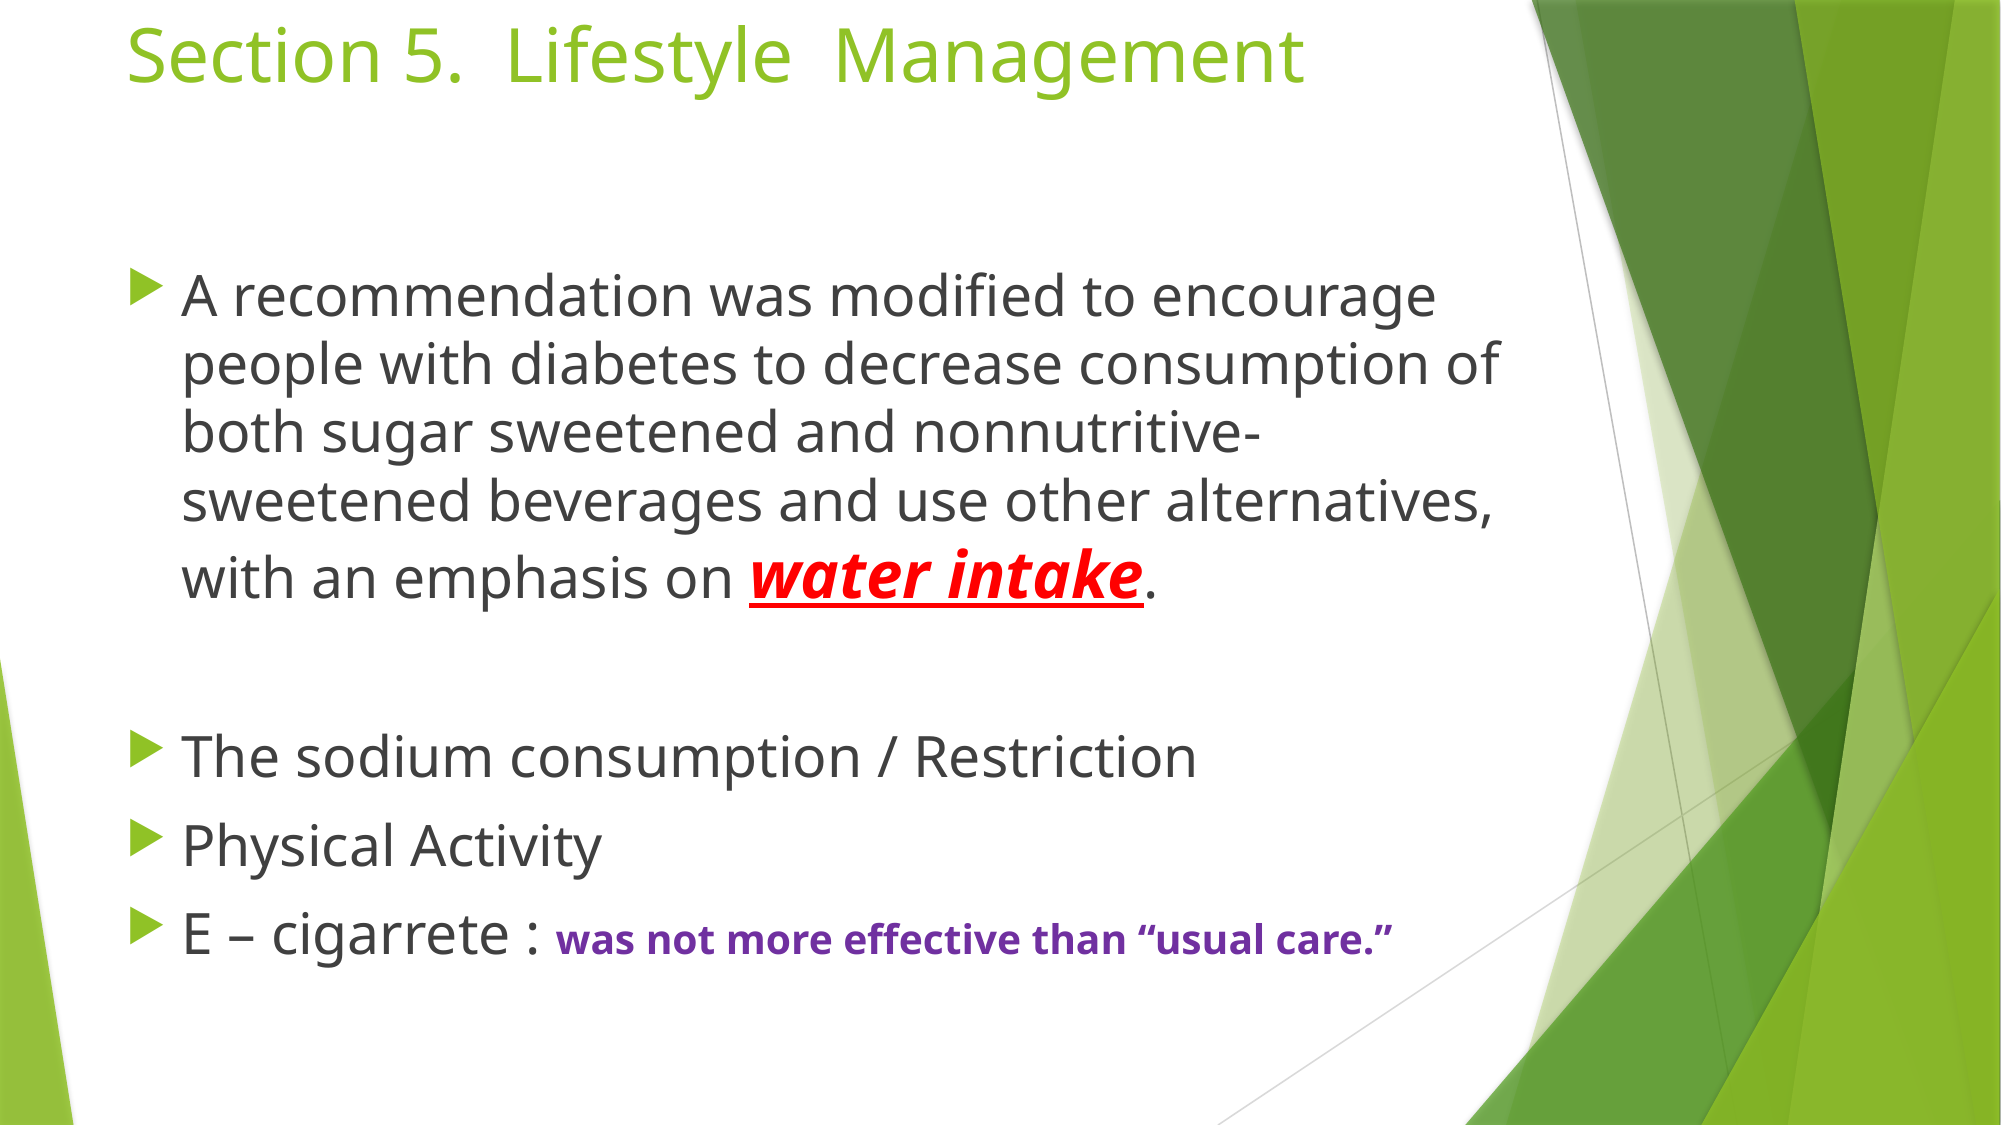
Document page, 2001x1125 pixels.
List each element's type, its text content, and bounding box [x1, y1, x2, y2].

list A recommendation was modified to encourage people with diabetes to decrease consumption of both sugar sweetened and nonnutritive-sweetened beverages and use other alternatives, with an emphasis on water intake. The sodium consumption / Restriction Physical Activity E – cigarrete : was not more effective than “usual care.” [111, 251, 1522, 991]
title Section 5. Lifestyle Management [111, 0, 1522, 217]
